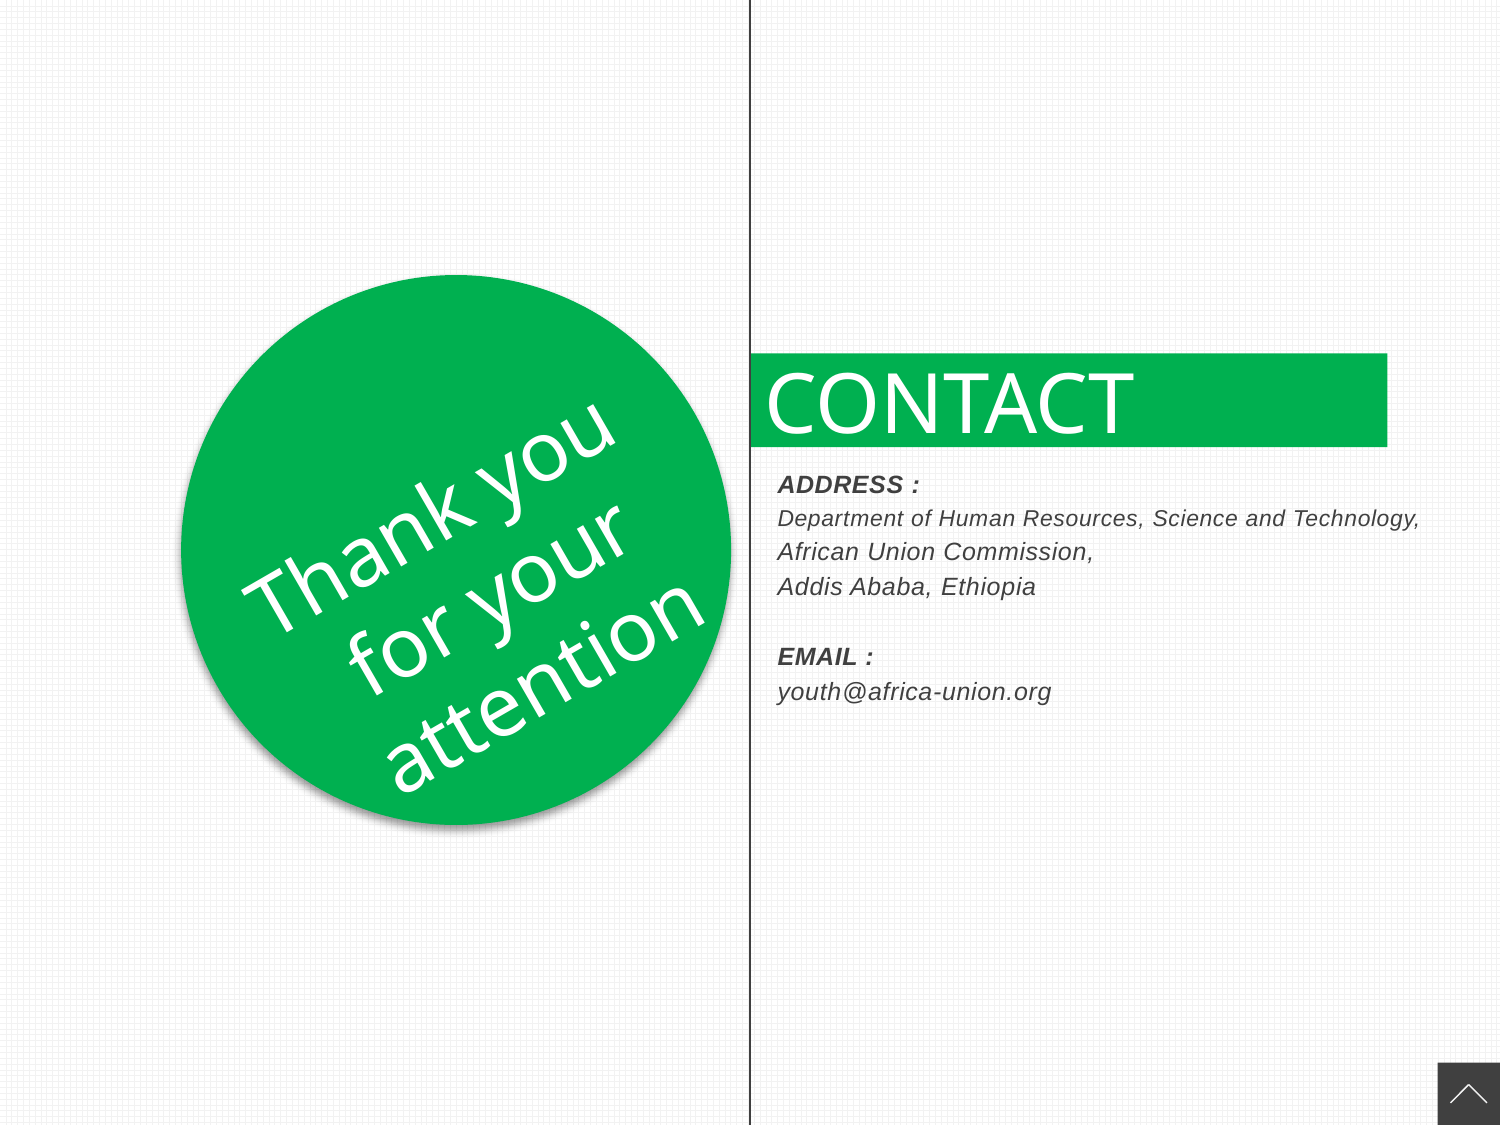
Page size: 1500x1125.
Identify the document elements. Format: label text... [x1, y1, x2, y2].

text_box CONTACT [815, 351, 1390, 449]
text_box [1437, 1062, 1500, 1125]
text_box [120, 274, 809, 826]
text_box ADDRESS : Department of Human Resources, Science and Technology, African Union Commission, Addis Ababa, Ethiopia EMAIL : youth@africa-union.org [762, 461, 1469, 1075]
